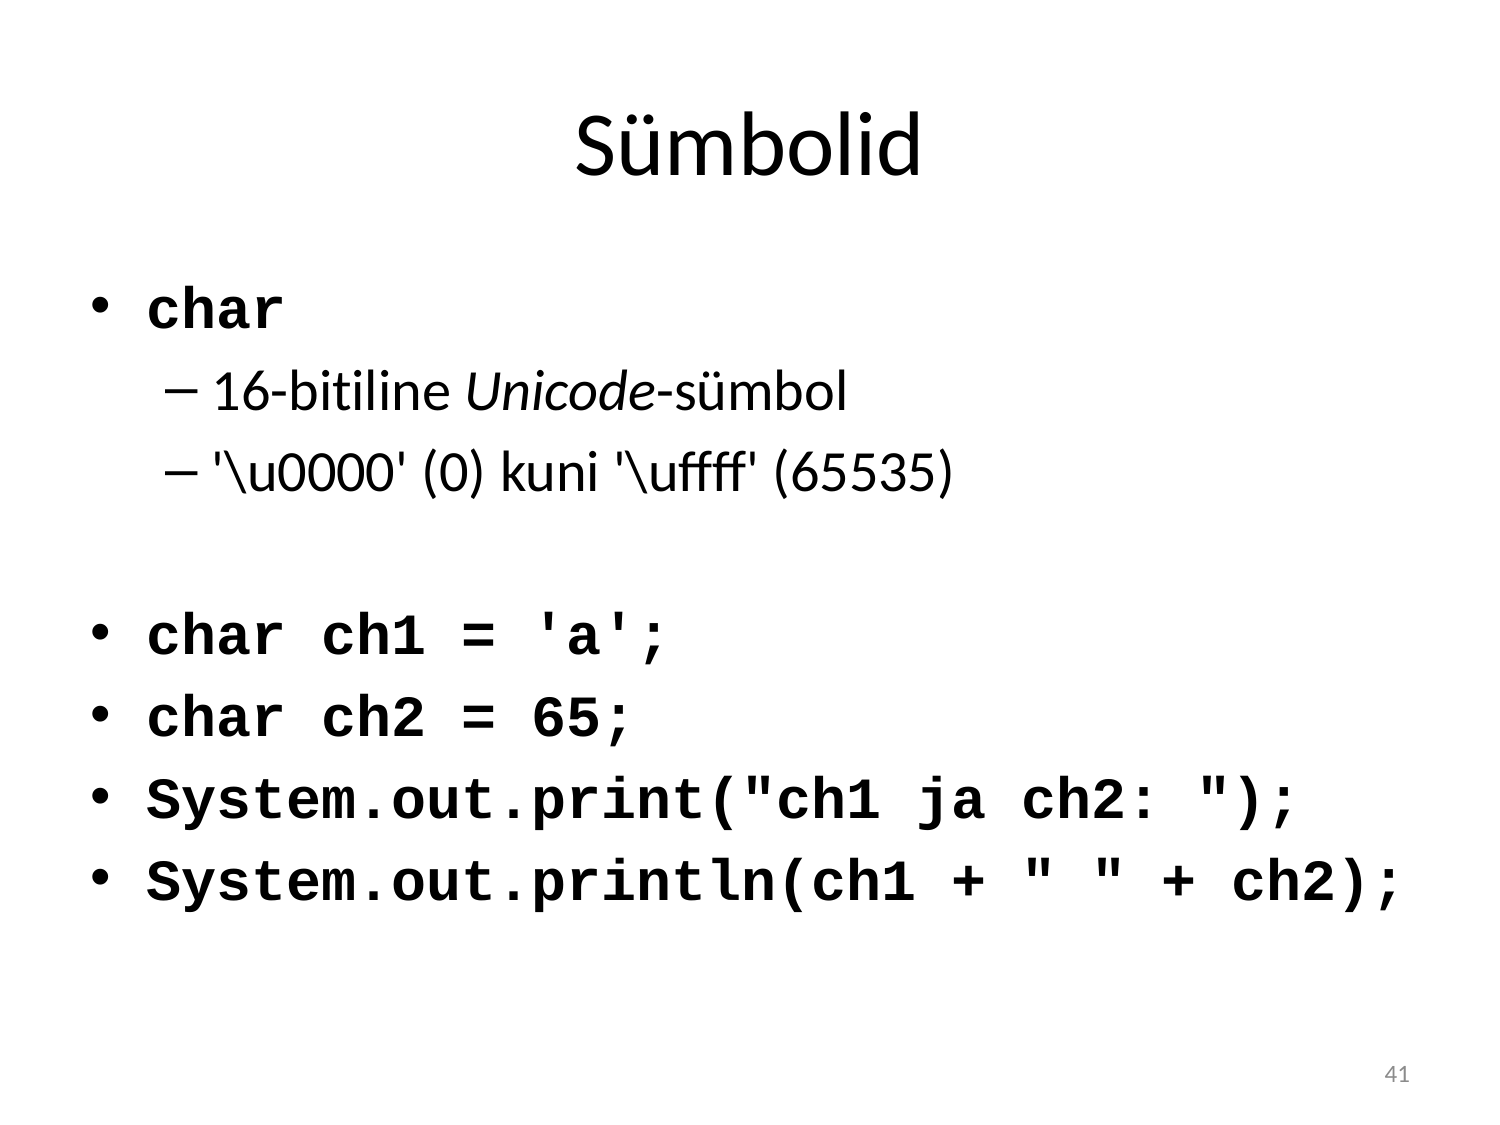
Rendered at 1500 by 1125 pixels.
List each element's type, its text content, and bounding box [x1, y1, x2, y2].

title Sümbolid [75, 45, 1425, 233]
list char 16-bitiline Unicode-sümbol '\u0000' (0) kuni '\uffff' (65535) char ch1 = 'a'; char ch2 = 65; System.out.print("ch1 ja ch2: "); System.out.println(ch1 + " " + ch2); [75, 262, 1500, 1005]
slide_number 41 [1074, 1042, 1425, 1103]
